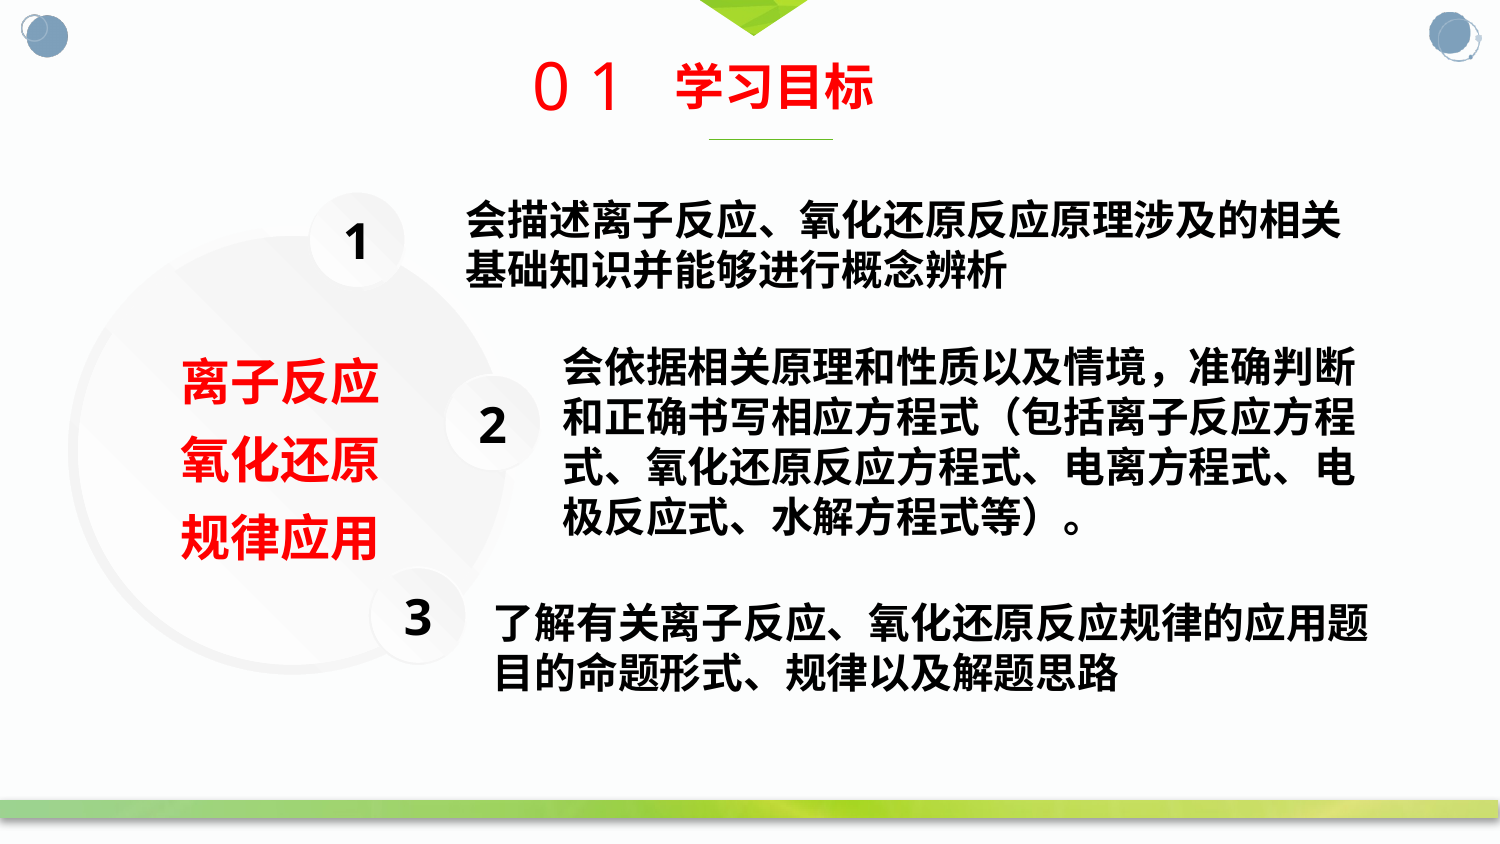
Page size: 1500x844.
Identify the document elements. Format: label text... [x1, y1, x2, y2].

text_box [368, 566, 468, 665]
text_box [308, 192, 407, 291]
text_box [443, 373, 542, 473]
text_box 会描述离子反应、氧化还原反应原理涉及的相关基础知识并能够进行概念辨析 [451, 186, 1379, 302]
picture [0, 800, 1499, 818]
text_box [697, 0, 810, 36]
picture [1411, 0, 1500, 73]
picture [0, 0, 89, 73]
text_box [527, 36, 890, 133]
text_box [68, 226, 517, 675]
text_box 会依据相关原理和性质以及情境，准确判断和正确书写相应方程式（包括离子反应方程式、氧化还原反应方程式、电离方程式、电极反应式、水解方程式等）。 [547, 332, 1400, 548]
text_box 了解有关离子反应、氧化还原反应规律的应用题目的命题形式、规律以及解题思路 [478, 589, 1416, 705]
